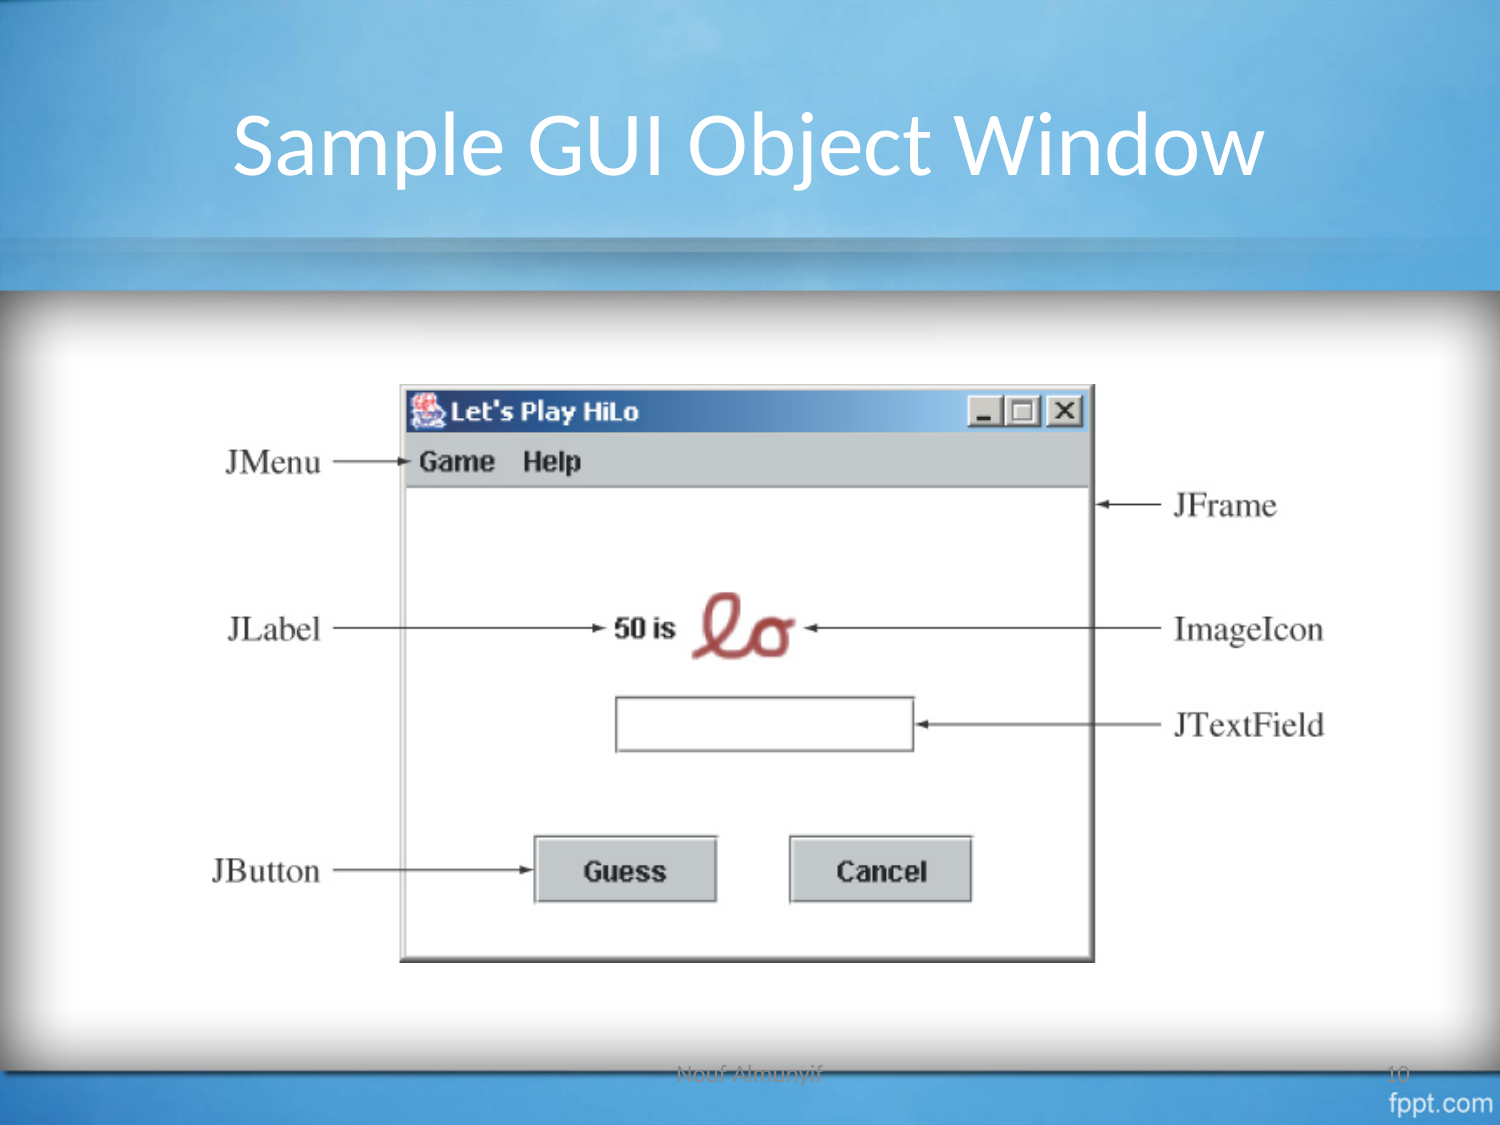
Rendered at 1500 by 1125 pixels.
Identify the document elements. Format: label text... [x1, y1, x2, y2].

slide_number 10 [1074, 1042, 1425, 1103]
picture [0, 0, 1500, 1125]
title Sample GUI Object Window [75, 45, 1425, 233]
footer Nouf Almunyif [512, 1042, 988, 1103]
